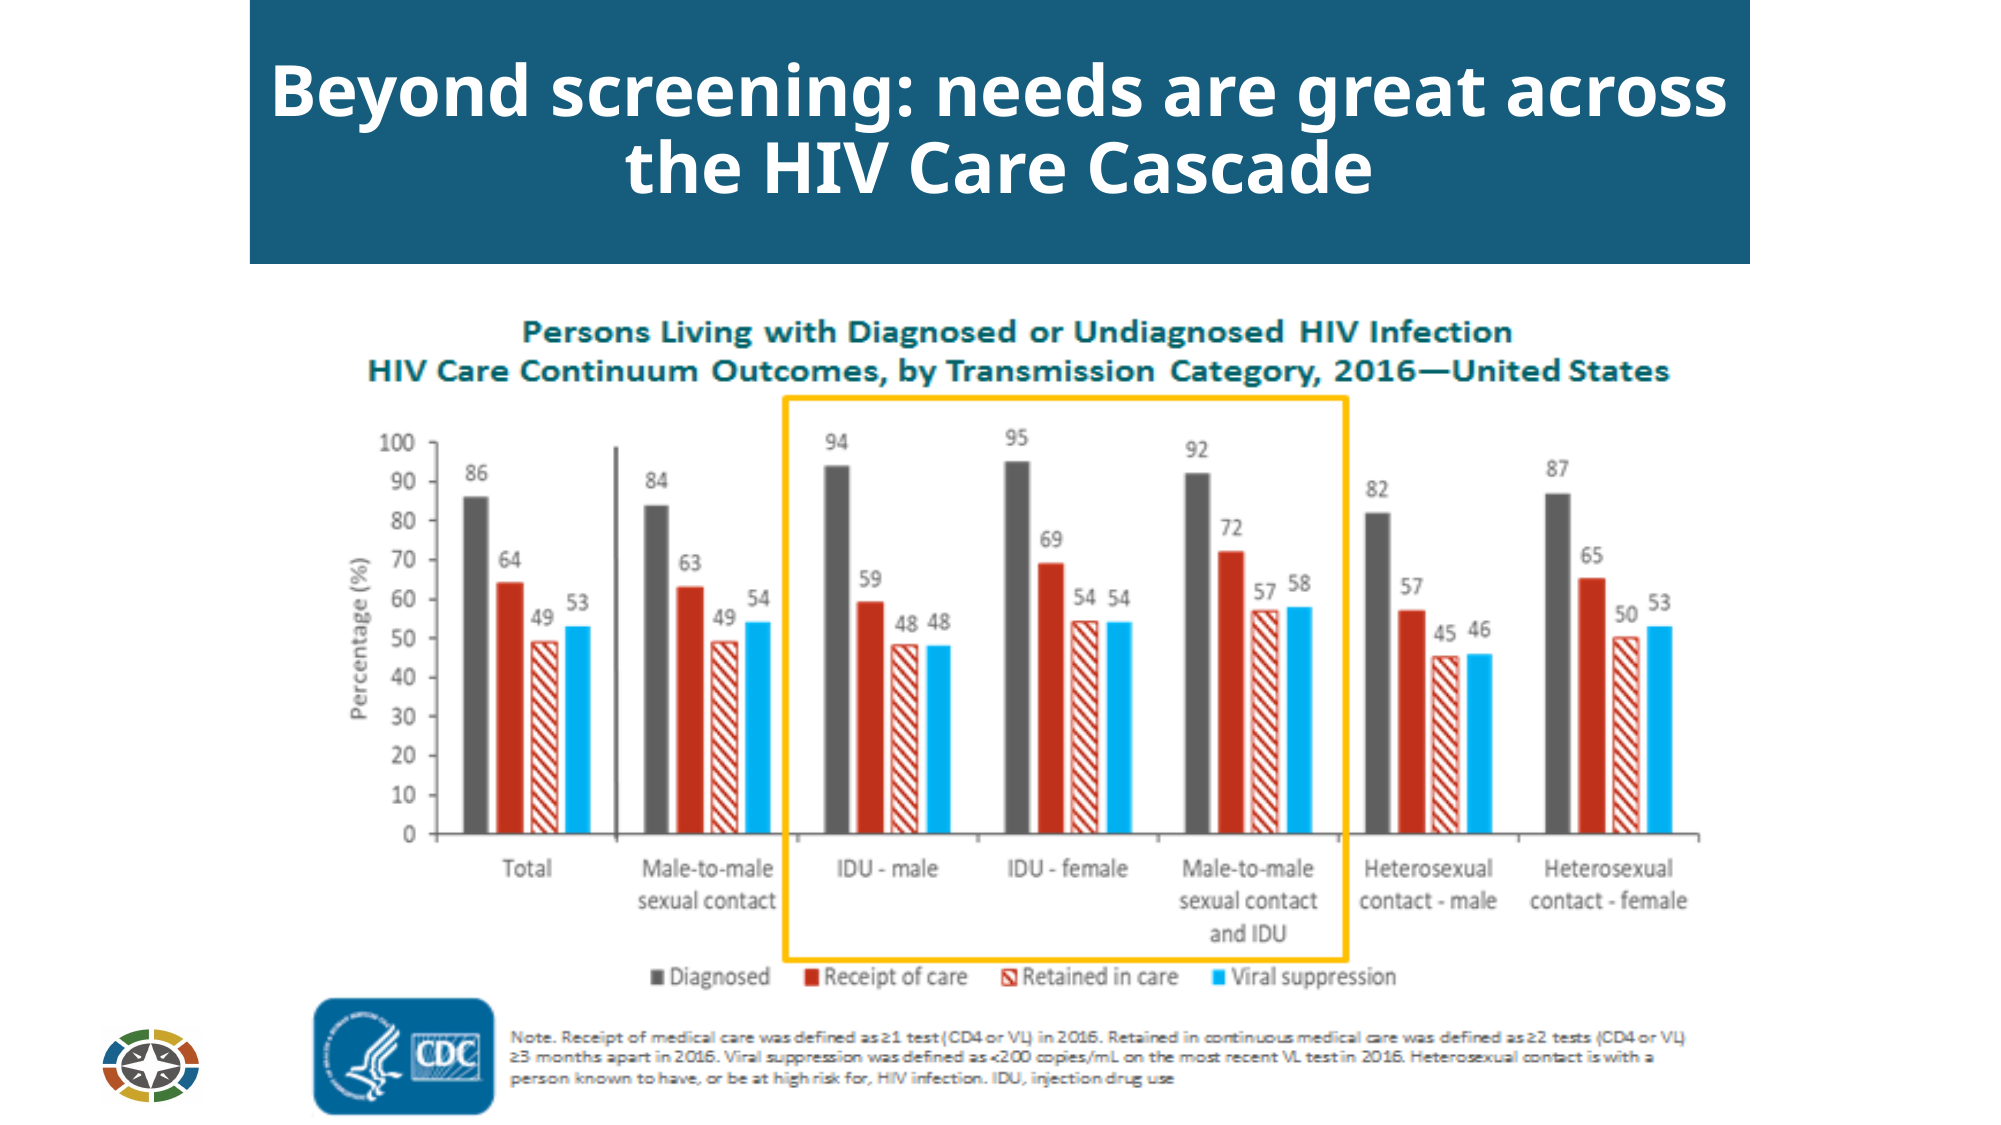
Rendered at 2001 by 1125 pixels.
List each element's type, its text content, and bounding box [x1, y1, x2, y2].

title Beyond screening: needs are great across the HIV Care Cascade [249, 0, 1750, 264]
picture [302, 304, 1727, 1125]
picture [99, 1026, 202, 1105]
